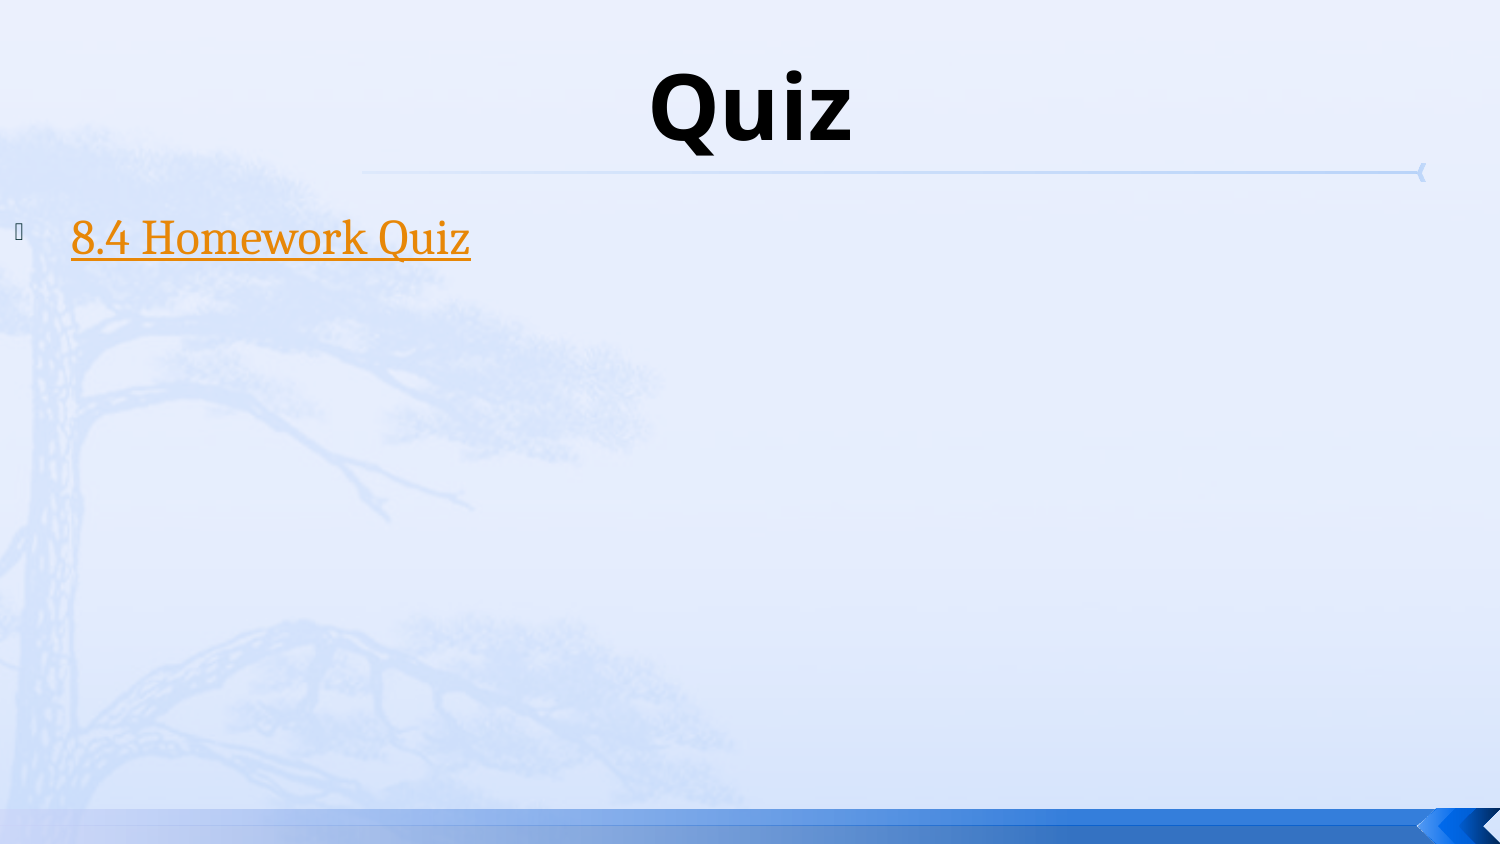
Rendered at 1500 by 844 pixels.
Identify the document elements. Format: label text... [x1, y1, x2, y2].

list 8.4 Homework Quiz [0, 196, 1500, 797]
title Quiz [0, 33, 1500, 175]
